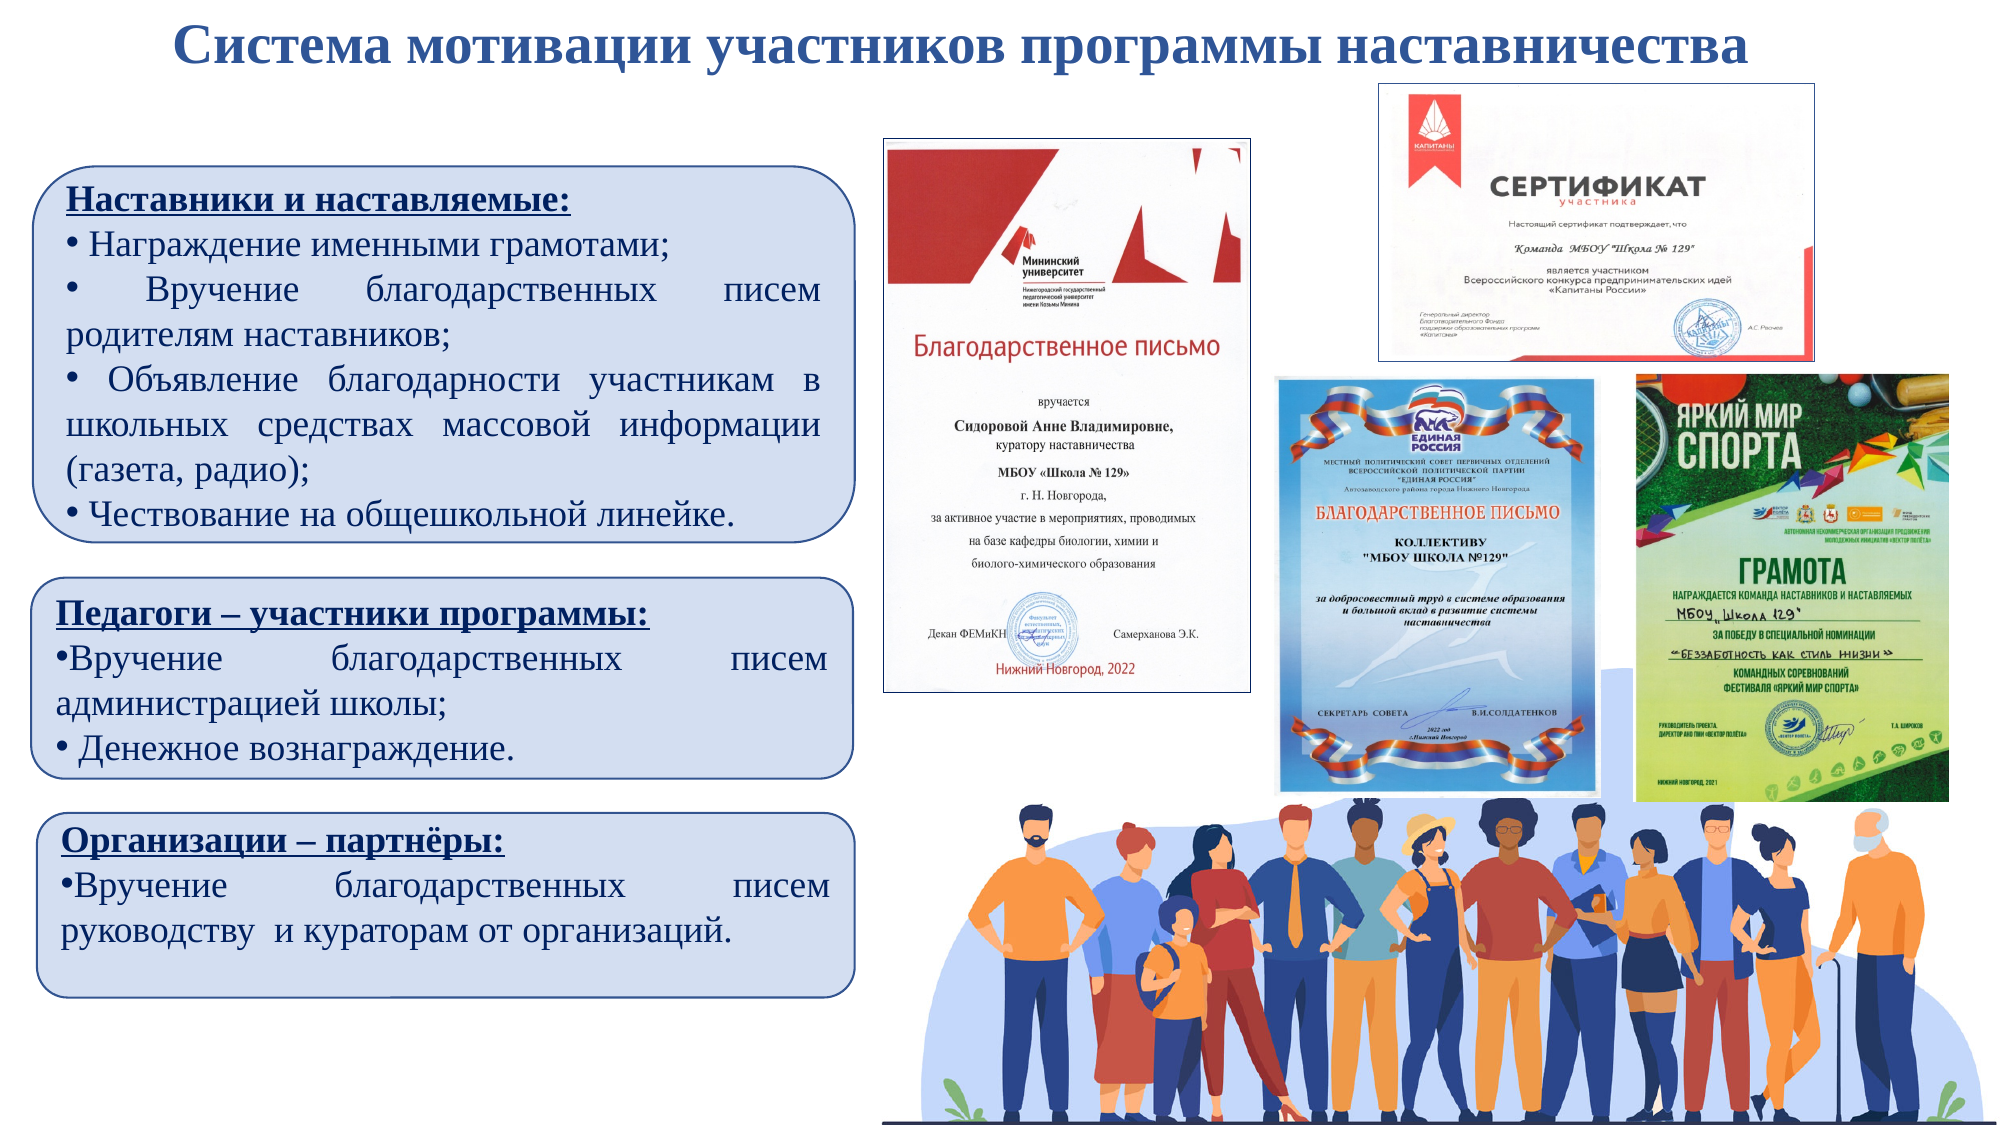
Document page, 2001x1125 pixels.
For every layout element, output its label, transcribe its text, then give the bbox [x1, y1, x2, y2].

text_box Система мотивации участников программы наставничества [92, 0, 1831, 91]
text_box Наставники и наставляемые: Награждение именными грамотами; Вручение благодарственных писем родителям наставников; Объявление благодарности участникам в школьных средствах массовой информации (газета, радио); Чествование на общешкольной линейке. [31, 165, 856, 544]
text_box Организации – партнёры: Вручение благодарственных писем руководству и кураторам от организаций. [35, 811, 856, 999]
picture [881, 138, 2000, 1125]
text_box Педагоги – участники программы: Вручение благодарственных писем администрацией школы; Денежное вознаграждение. [30, 576, 855, 780]
picture [1378, 83, 1815, 362]
